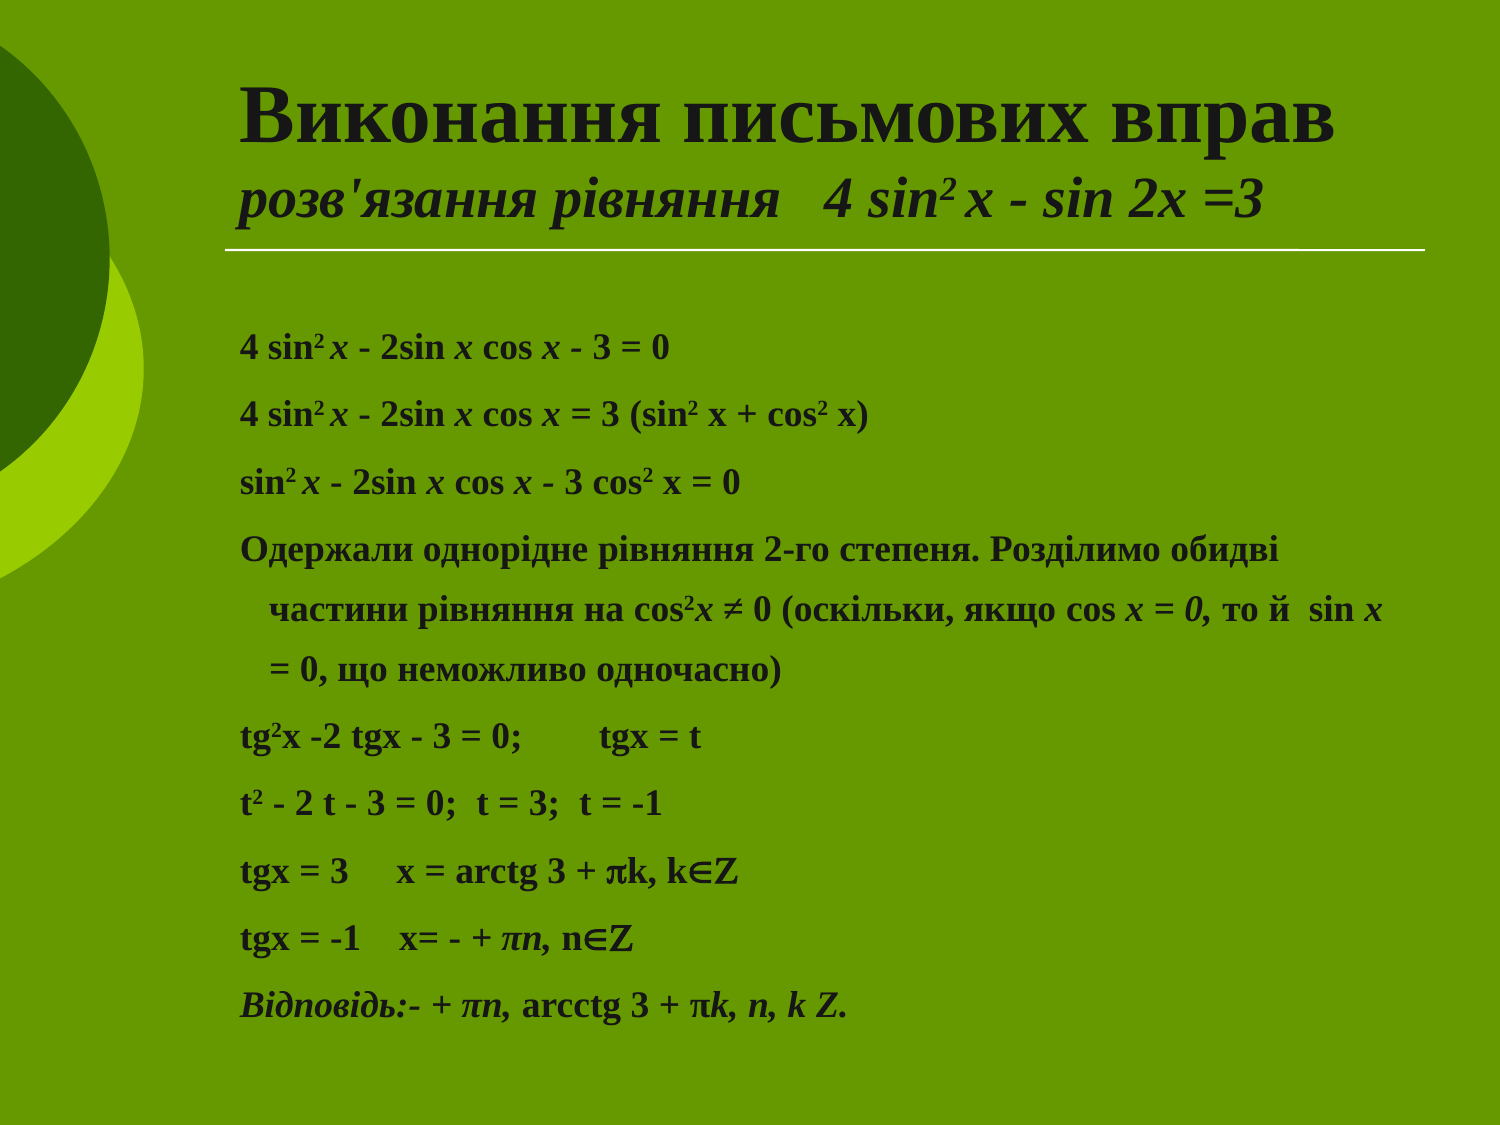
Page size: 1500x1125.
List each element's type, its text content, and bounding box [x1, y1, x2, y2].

list 4 sin2 x - 2sin х cos x - 3 = 0 4 sin2 x - 2sin х cos x = 3 (sin2 x + cos2 x) sin2 x - 2sin х cos x - 3 cos2 x = 0 Одержали однорідне рівняння 2-го степеня. Розділимо обидві частини рівняння на cos2x ≠ 0 (оскільки, якщо cos x = 0, то й sin х = 0, що неможливо одночасно) tg2x -2 tgx - 3 = 0; tgx = t t2 - 2 t - 3 = 0; t = 3; t = -1 tgx = 3 х = аrctg 3 + k, k tgx = -1 x= - + πn, n Відповідь:- + πn, arcctg 3 + πk, n, k Z. [224, 299, 1425, 975]
title Виконання письмових вправ розв'язання рівняння 4 sin2 x - sin 2х =3 [224, 49, 1425, 237]
